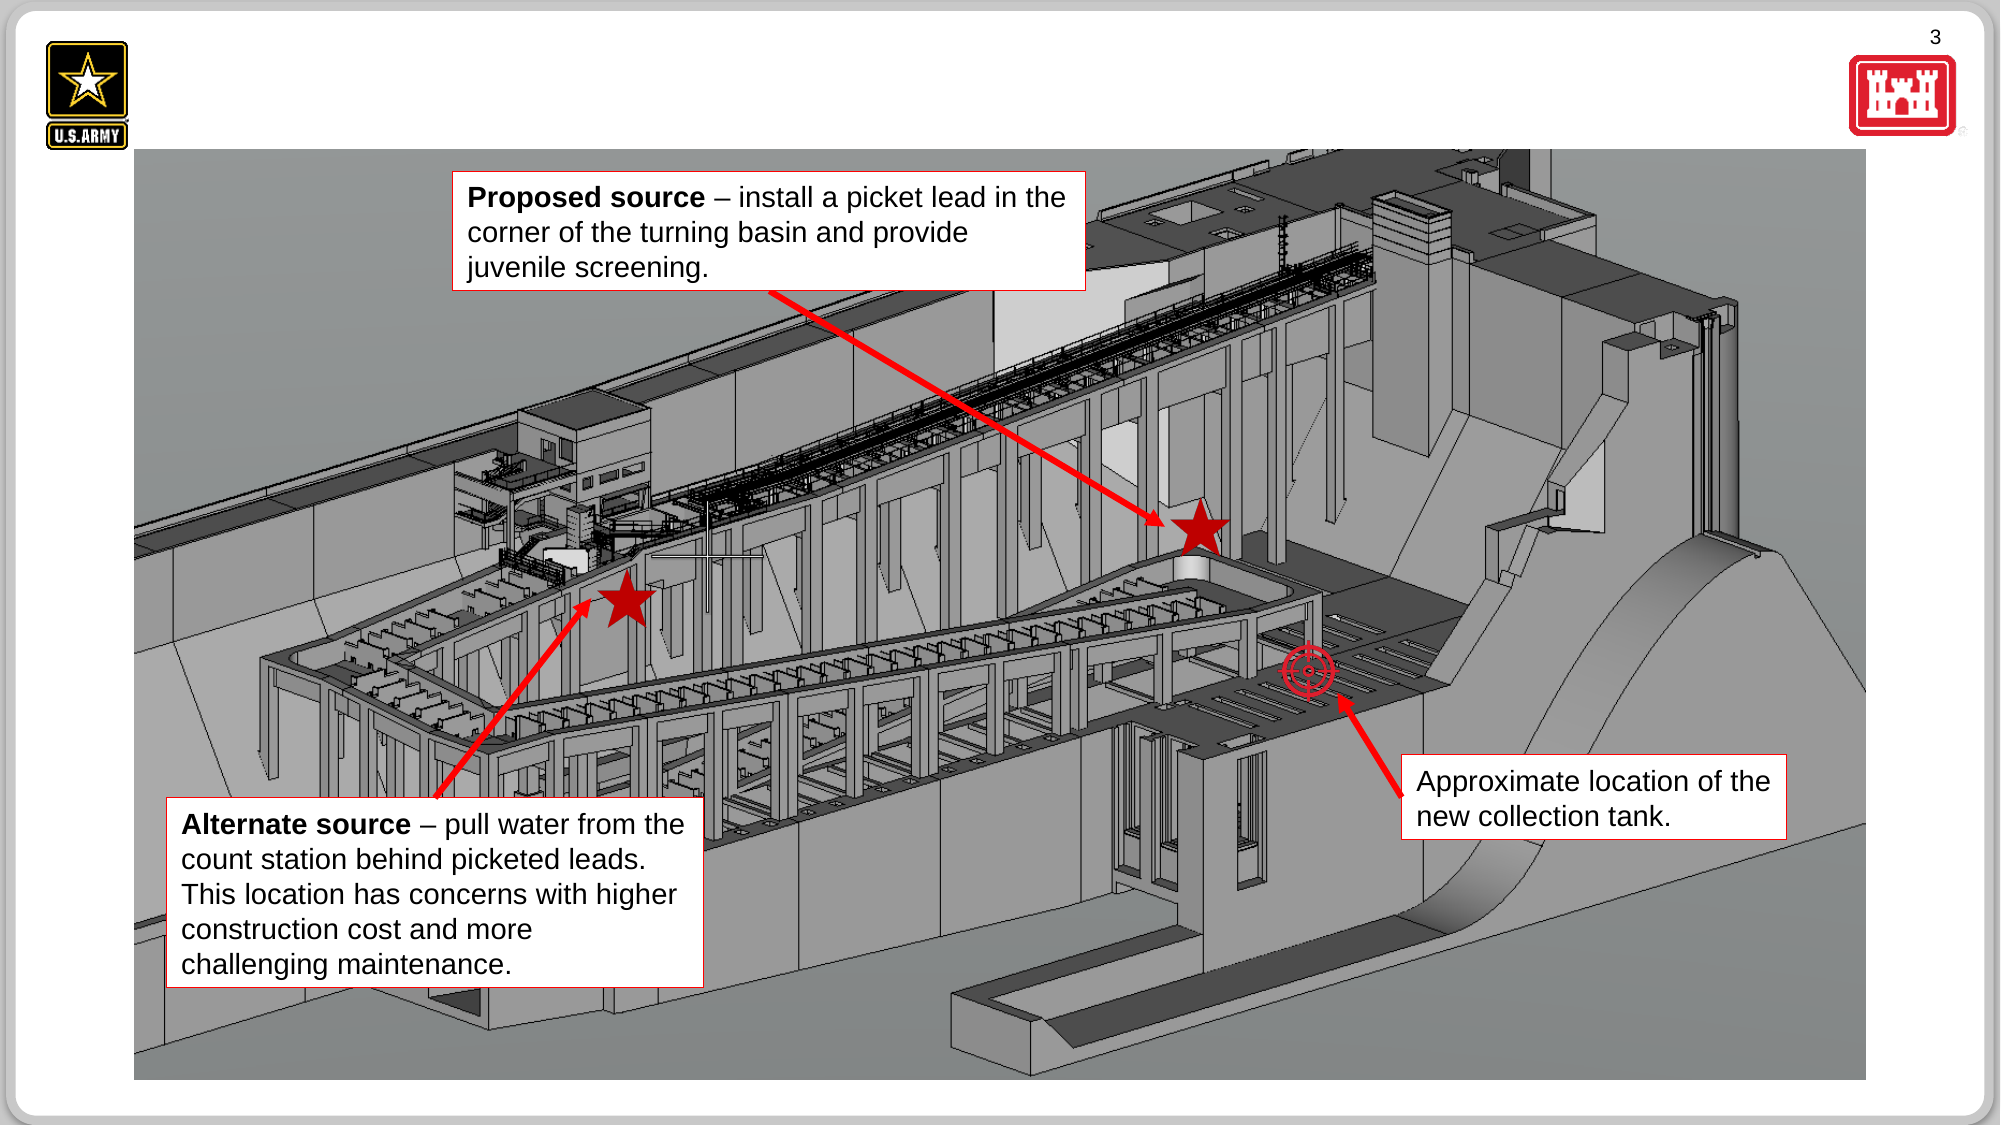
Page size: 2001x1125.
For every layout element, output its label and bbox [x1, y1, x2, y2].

picture [46, 41, 129, 150]
text_box [1337, 692, 1402, 799]
text_box [769, 292, 1166, 527]
text_box [434, 597, 592, 799]
picture [1848, 54, 1968, 137]
picture [134, 149, 1866, 1081]
